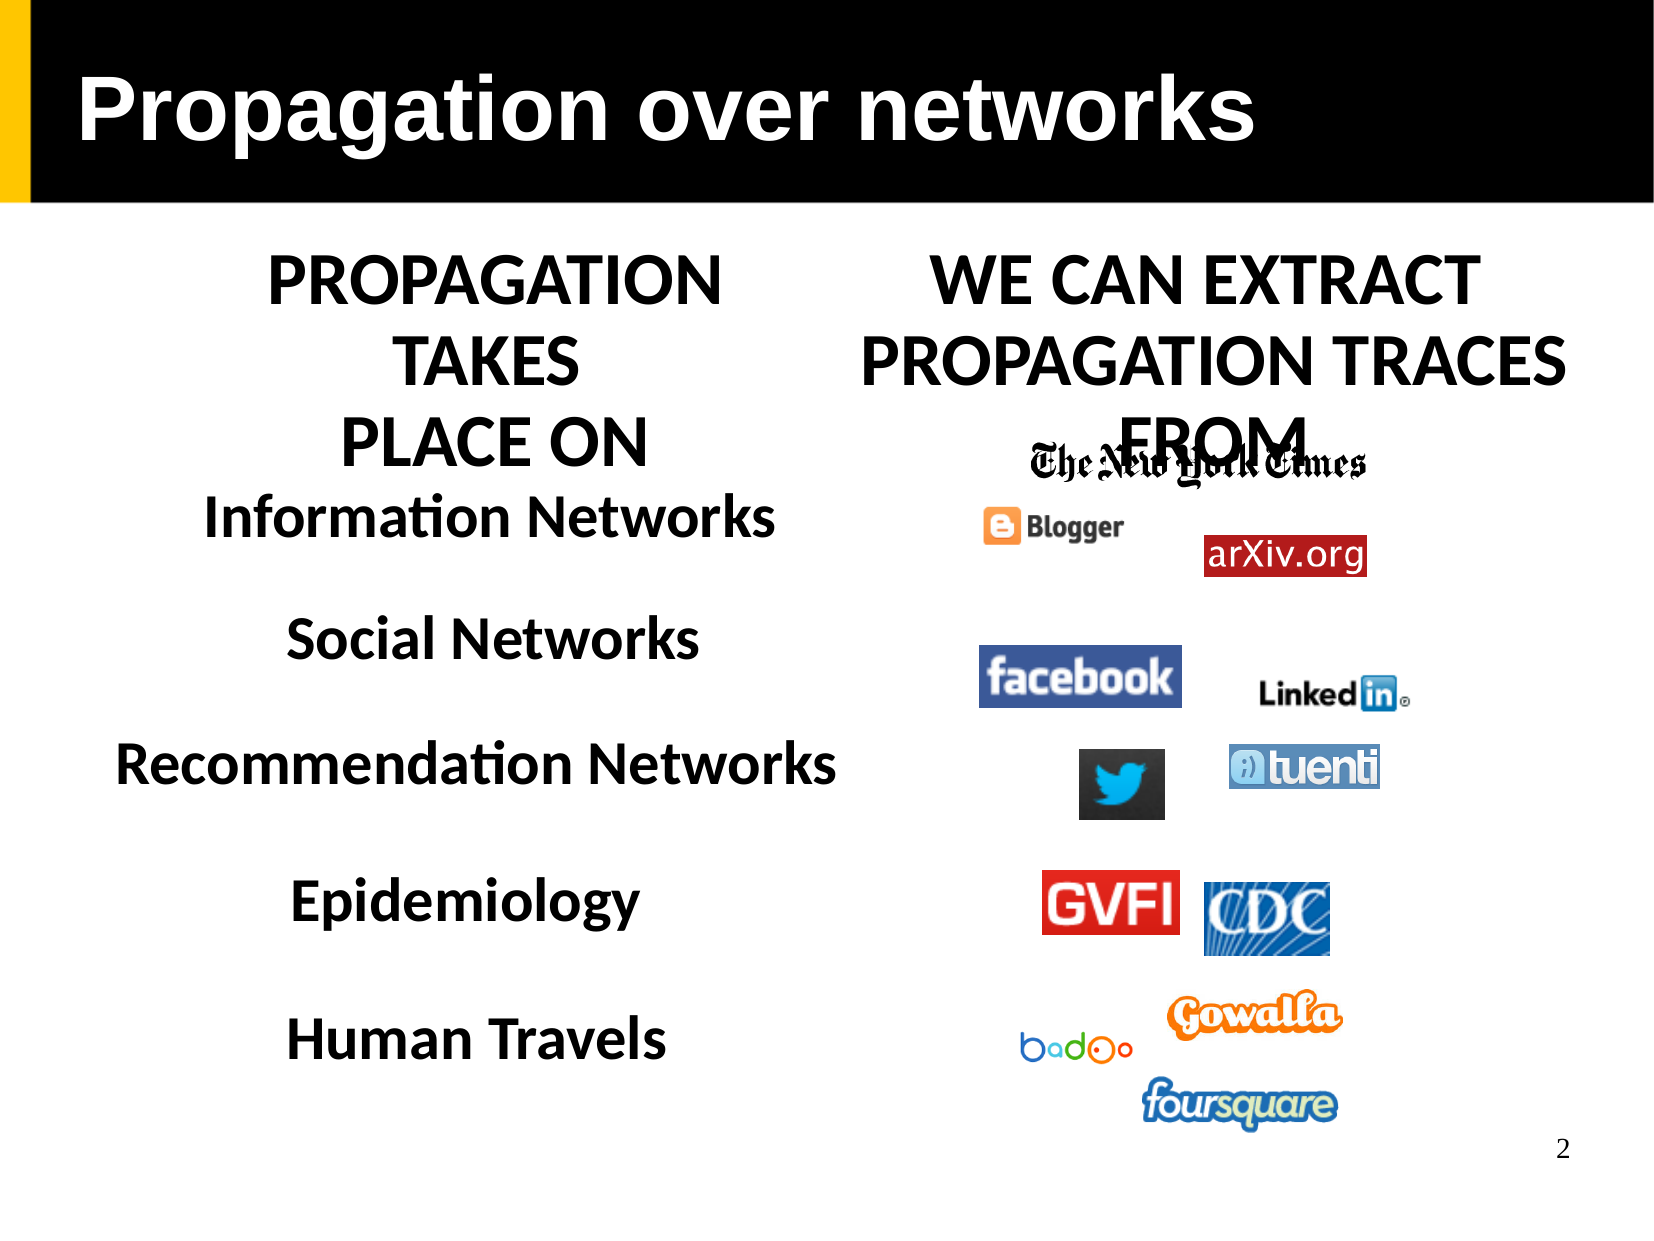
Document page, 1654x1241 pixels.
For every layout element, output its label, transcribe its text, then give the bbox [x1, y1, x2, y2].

picture [0, 0, 1654, 1241]
text_box Human Travels [114, 997, 840, 1081]
slide_number 2 [1185, 1129, 1571, 1216]
text_box Recommendation Networks [64, 722, 890, 806]
text_box We can extract propagation traces from [751, 232, 1654, 491]
title Propagation over networks [76, 0, 1566, 208]
text_box Propagation takes place on [176, 232, 751, 491]
text_box Information Networks [126, 475, 854, 559]
picture [1029, 432, 1368, 490]
text_box Epidemiology [255, 860, 677, 943]
text_box Social Networks [176, 597, 812, 681]
